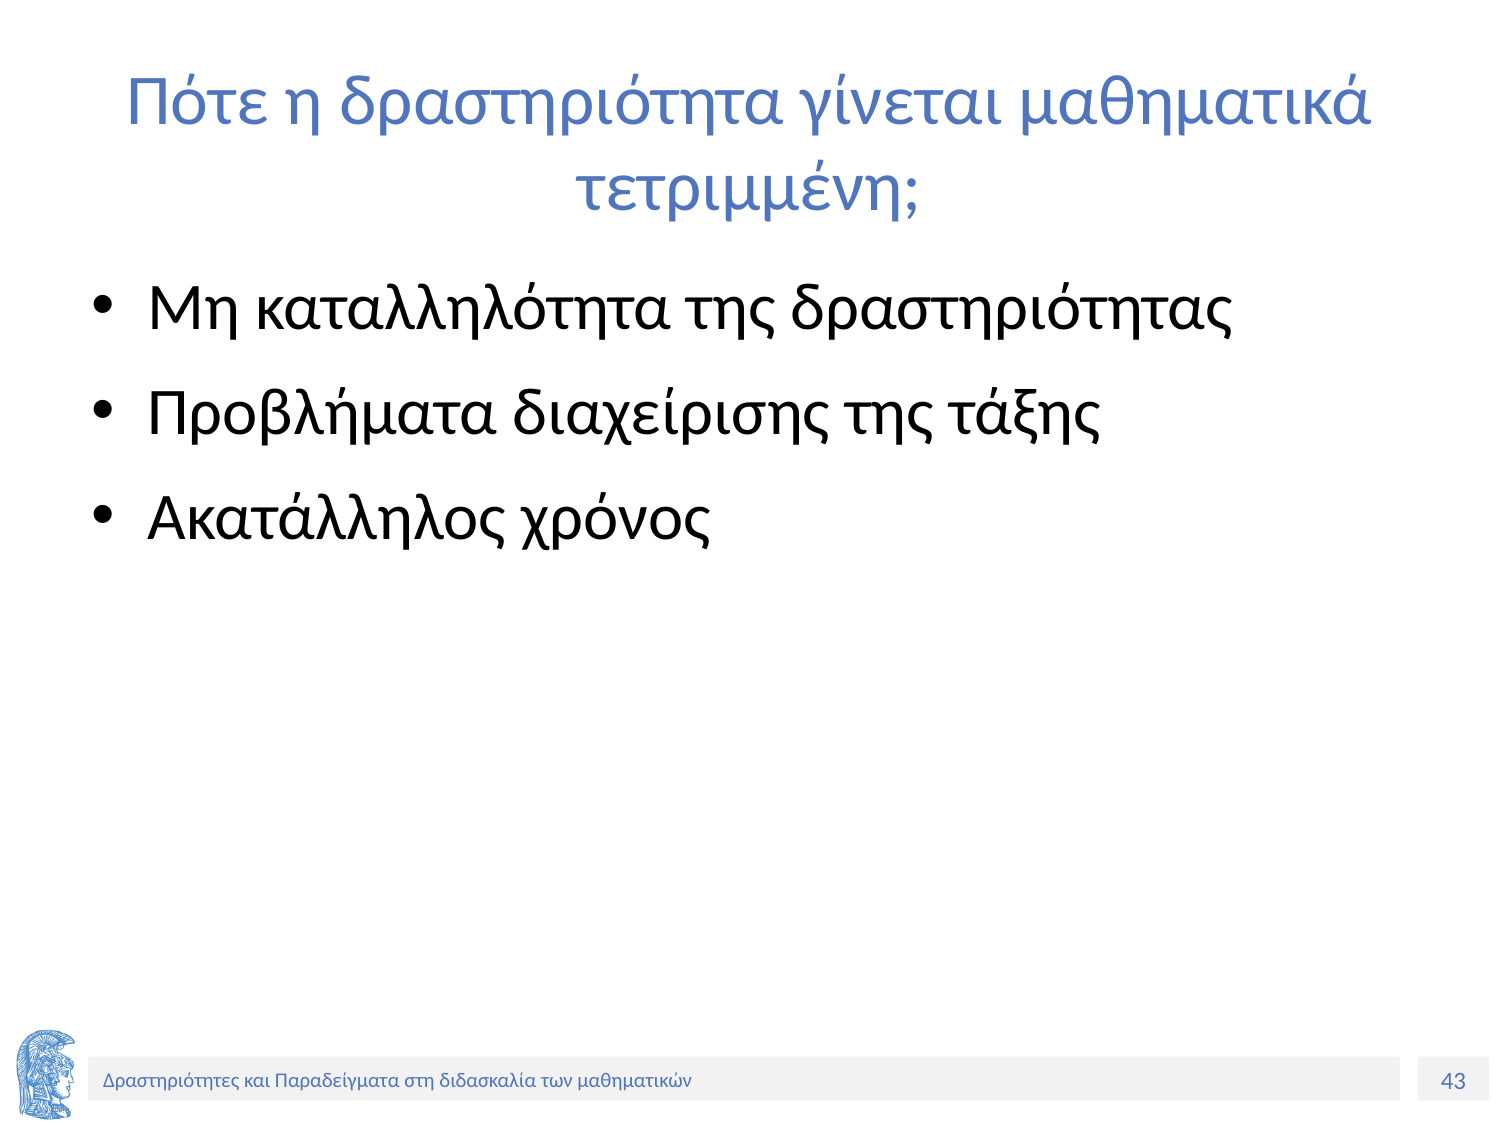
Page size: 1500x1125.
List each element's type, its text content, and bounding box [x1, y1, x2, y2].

picture [9, 1026, 81, 1120]
title Πότε η δραστηριότητα γίνεται μαθηματικά τετριμμένη; [75, 45, 1425, 233]
list Μη καταλληλότητα της δραστηριότητας Προβλήματα διαχείρισης της τάξης Ακατάλληλος χρόνος [76, 255, 1427, 998]
